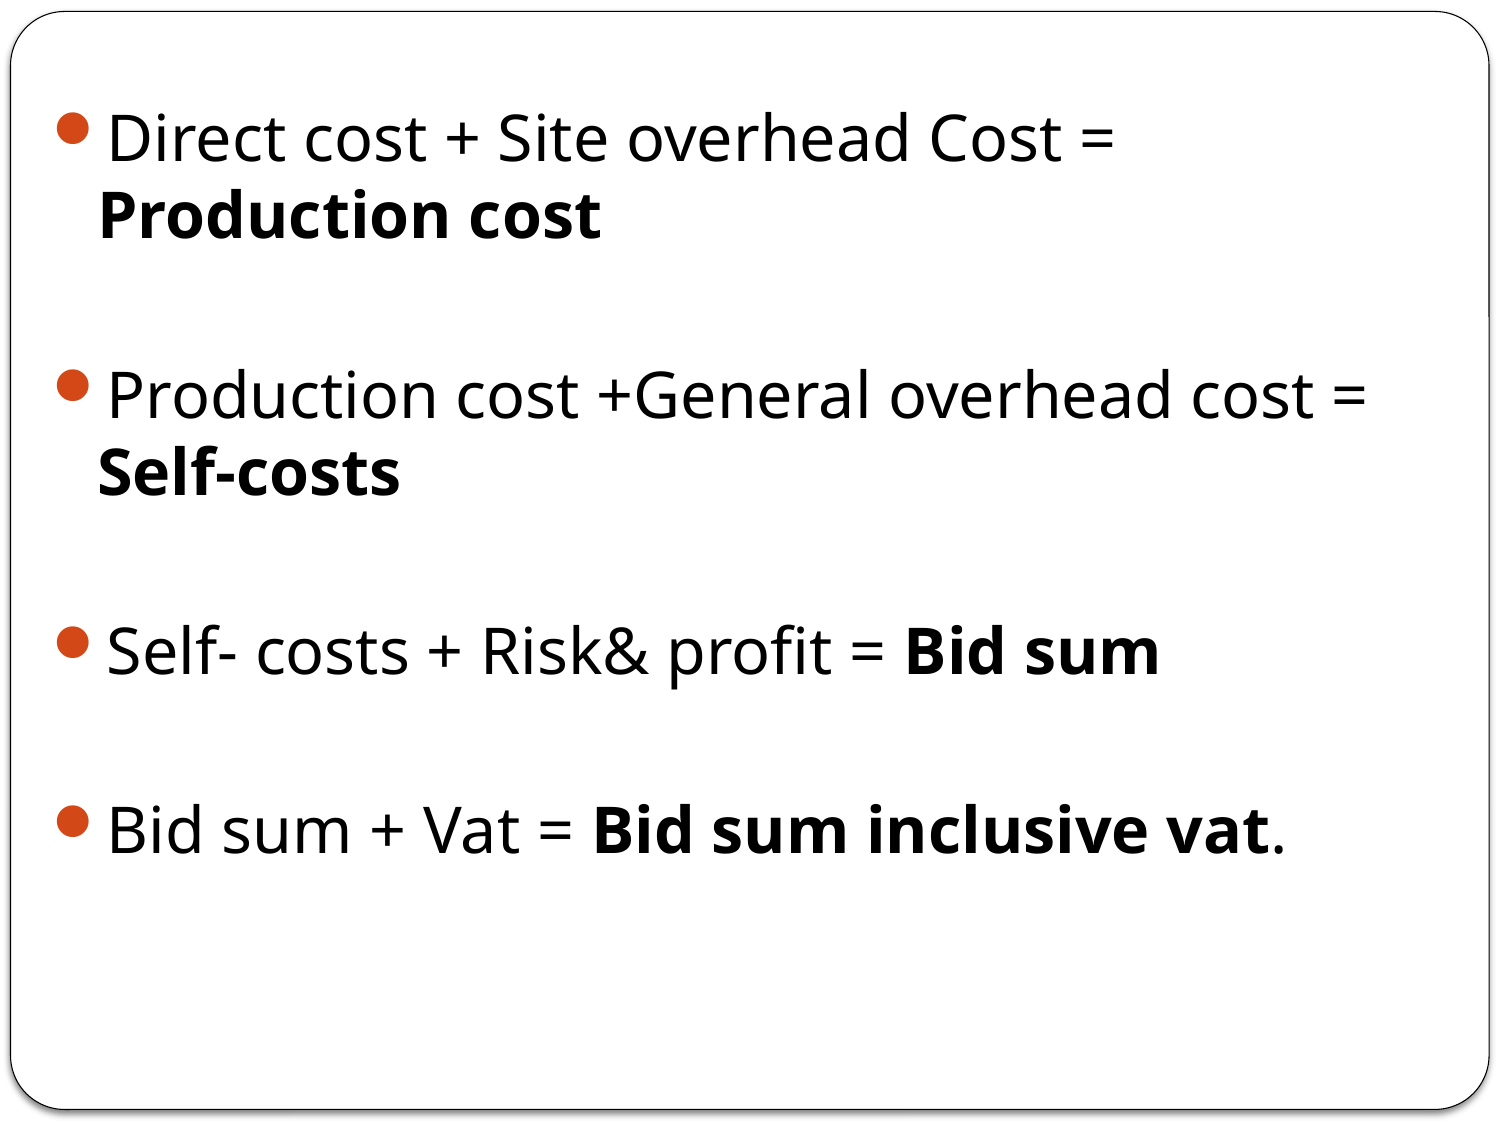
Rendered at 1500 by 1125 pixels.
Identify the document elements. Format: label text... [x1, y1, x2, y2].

list Direct cost + Site overhead Cost = Production cost Production cost +General overhead cost = Self-costs Self- costs + Risk& profit = Bid sum Bid sum + Vat = Bid sum inclusive vat. [37, 0, 1463, 1088]
